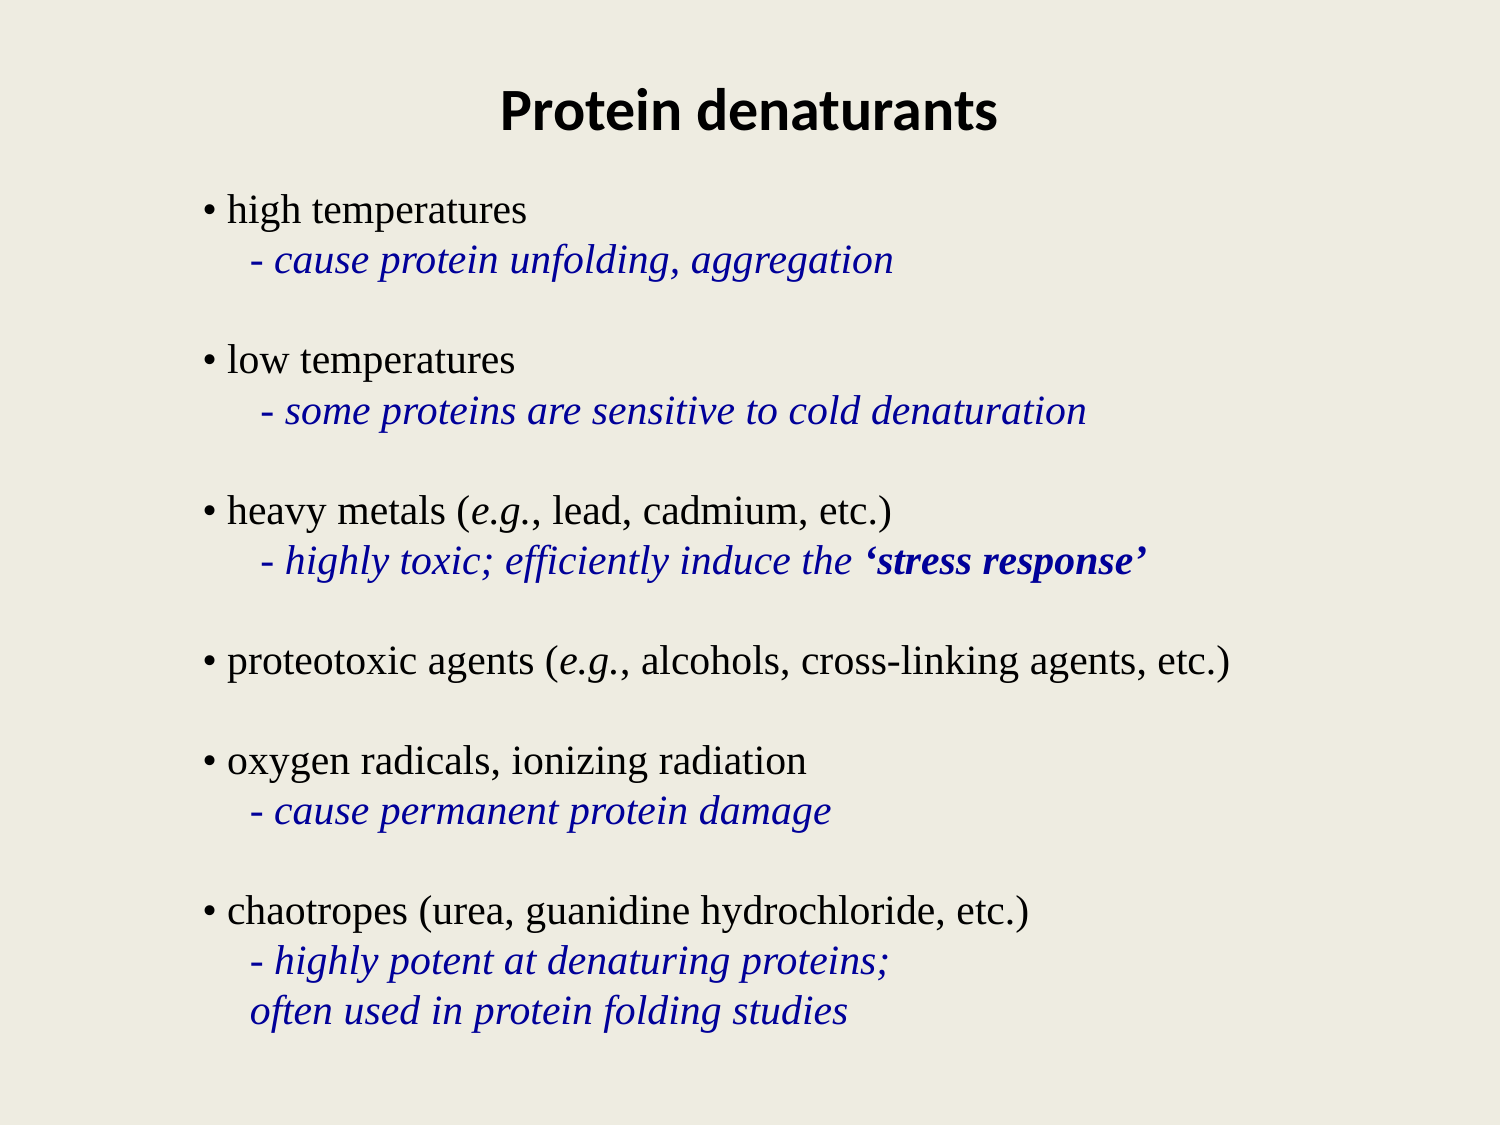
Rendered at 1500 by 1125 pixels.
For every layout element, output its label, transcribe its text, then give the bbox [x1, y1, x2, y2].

title Protein denaturants [112, 62, 1388, 150]
text_box • high temperatures - cause protein unfolding, aggregation • low temperatures - some proteins are sensitive to cold denaturation • heavy metals (e.g., lead, cadmium, etc.) - highly toxic; efficiently induce the ‘stress response’ • proteotoxic agents (e.g., alcohols, cross-linking agents, etc.) • oxygen radicals, ionizing radiation - cause permanent protein damage • chaotropes (urea, guanidine hydrochloride, etc.) - highly potent at denaturing proteins; often used in protein folding studies [187, 174, 1250, 1090]
